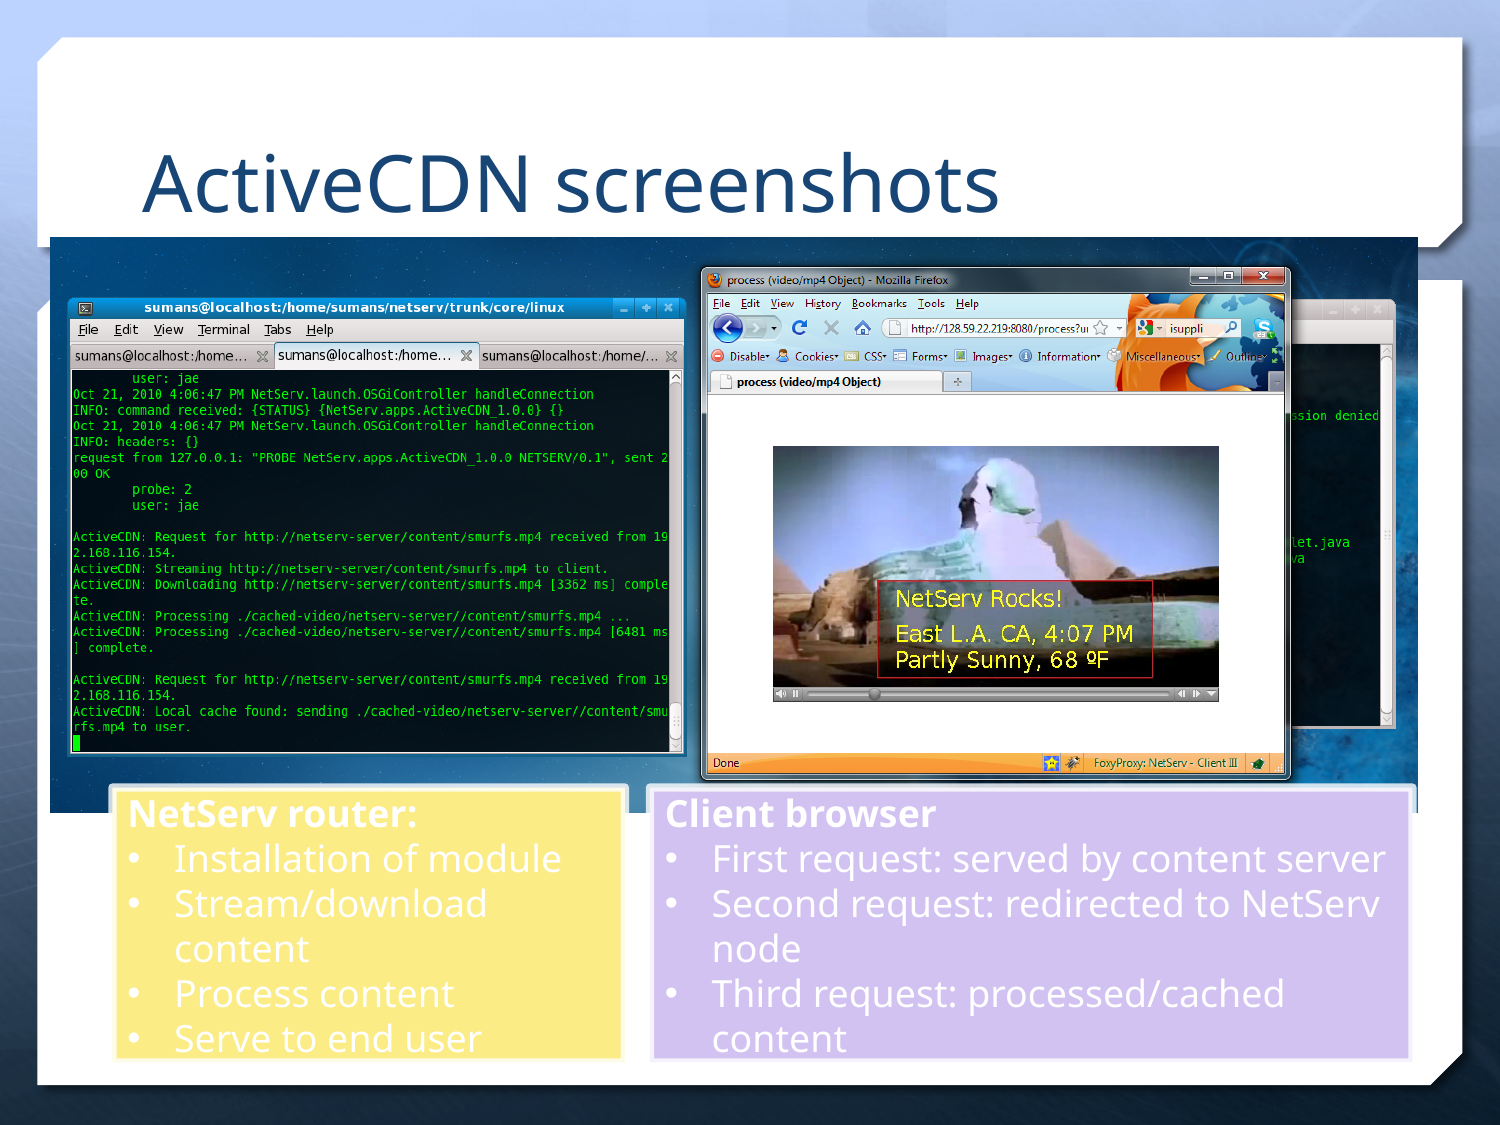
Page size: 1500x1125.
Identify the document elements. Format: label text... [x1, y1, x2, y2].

picture [49, 236, 1419, 814]
text_box NetServ router: Installation of module Stream/download content Process content Serve to end user [108, 839, 629, 1067]
text_box Client browser First request: served by content server Second request: redirected to NetServ node Third request: processed/cached content [646, 839, 1417, 1067]
title ActiveCDN screenshots [127, 48, 1372, 236]
